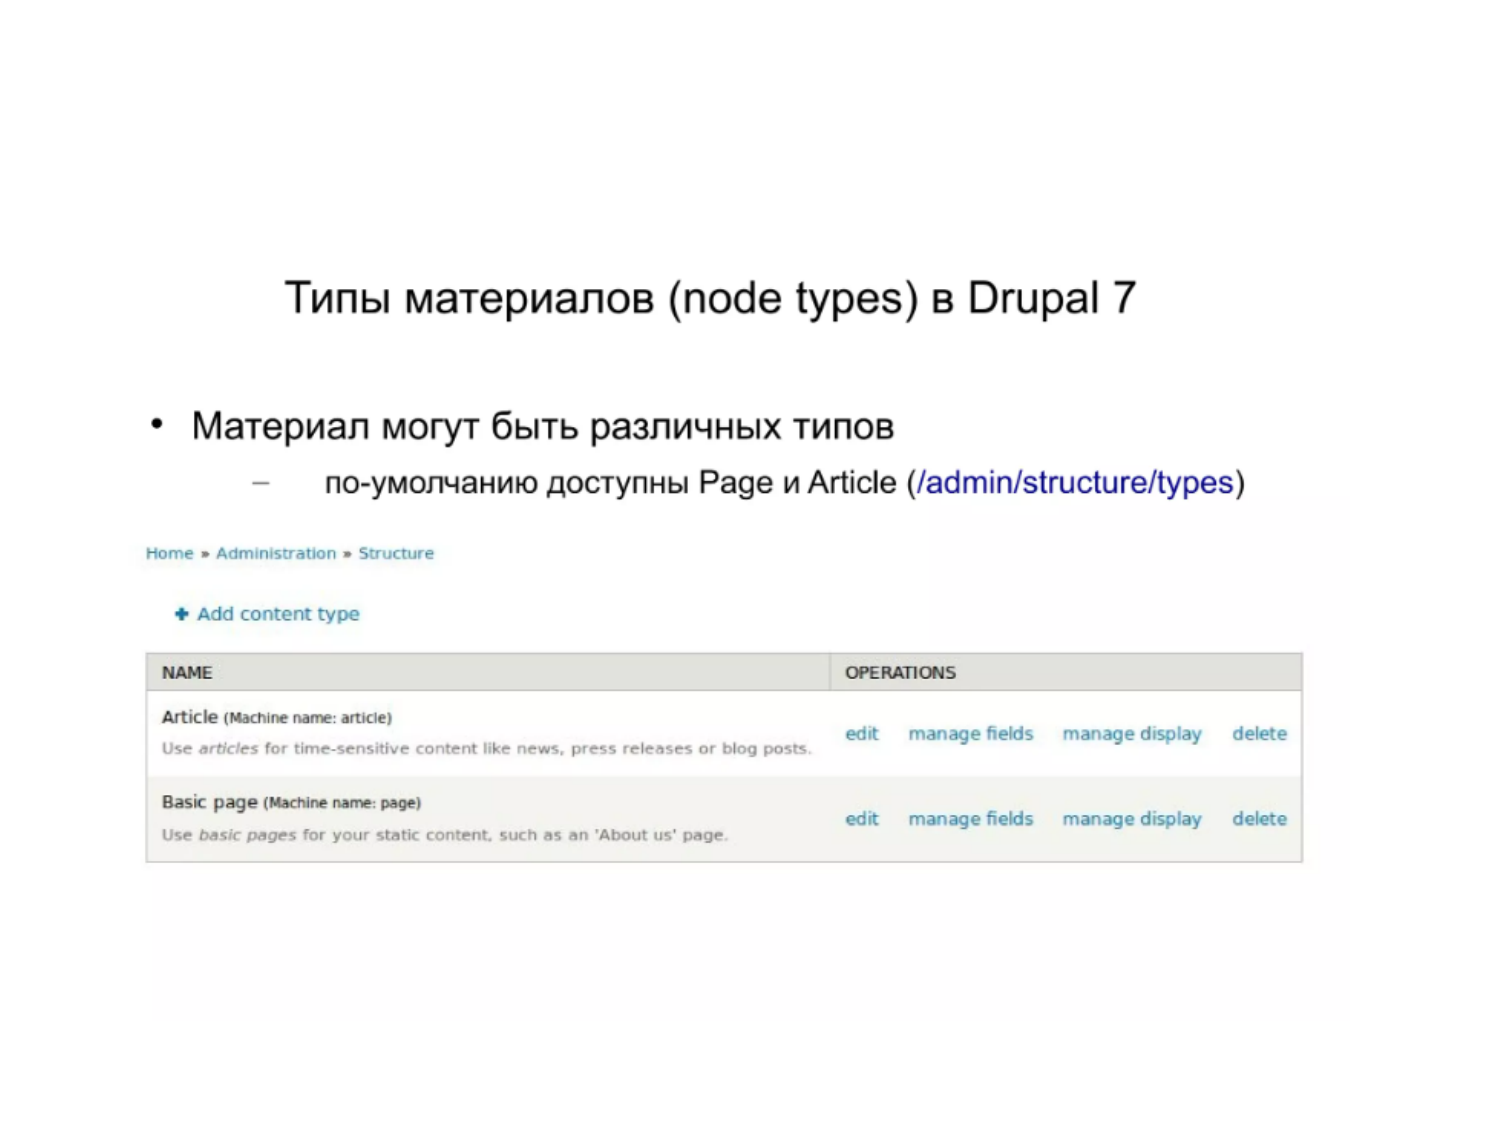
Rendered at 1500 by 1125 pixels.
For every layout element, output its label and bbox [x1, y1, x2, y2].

picture [29, 196, 1500, 1021]
